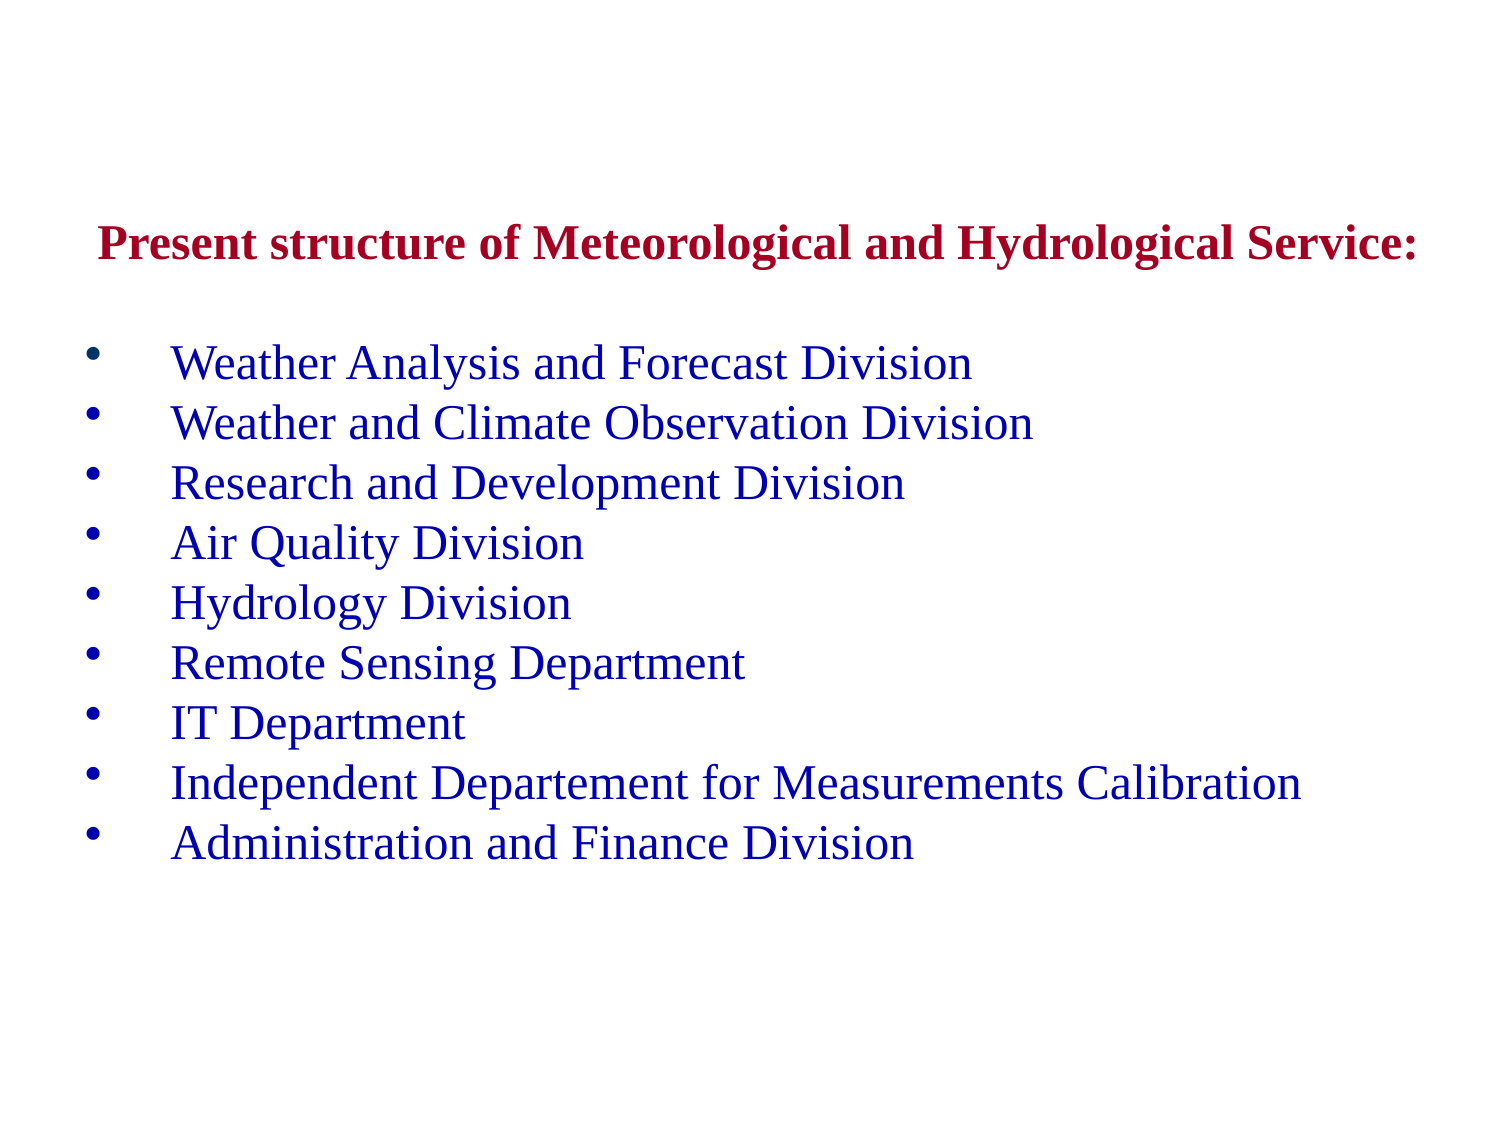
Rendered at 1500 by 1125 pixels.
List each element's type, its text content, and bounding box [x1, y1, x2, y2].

text_box Present structure of Meteorological and Hydrological Service: Weather Analysis and Forecast Division Weather and Climate Observation Division Research and Development Division Air Quality Division Hydrology Division Remote Sensing Department IT Department Independent Departement for Measurements Calibration Administration and Finance Division [70, 202, 1436, 937]
